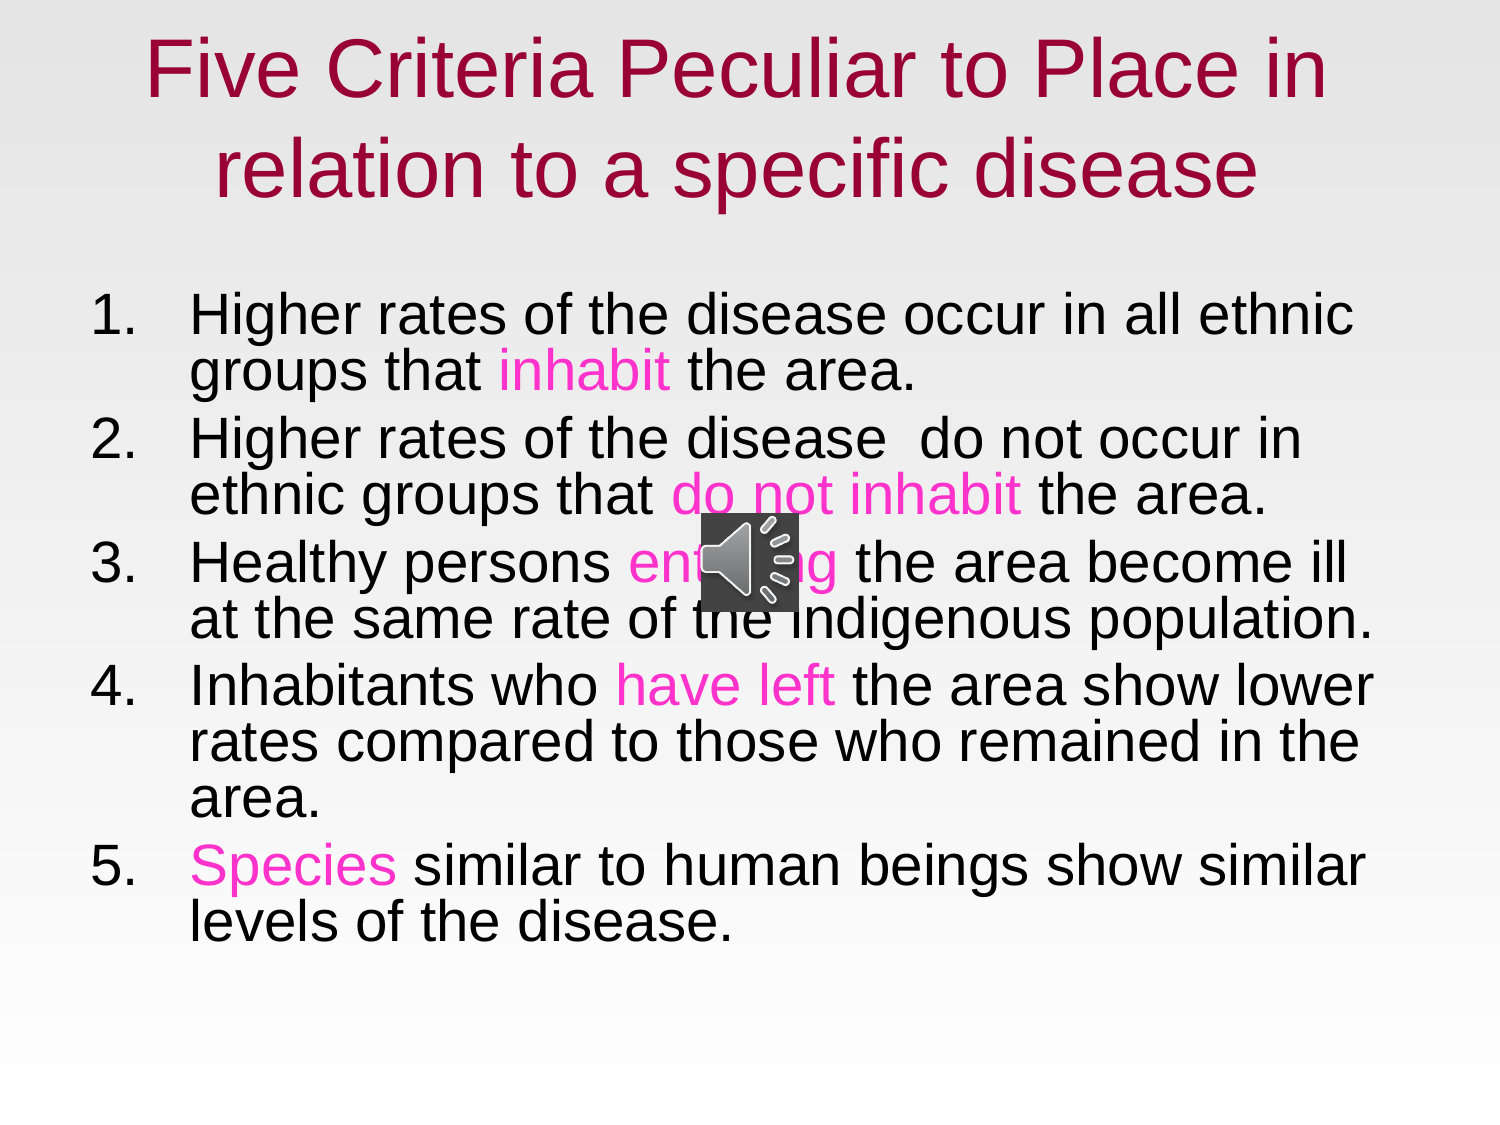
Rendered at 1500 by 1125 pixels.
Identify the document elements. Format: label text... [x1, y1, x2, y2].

list Higher rates of the disease occur in all ethnic groups that inhabit the area. Higher rates of the disease do not occur in ethnic groups that do not inhabit the area. Healthy persons entering the area become ill at the same rate of the indigenous population. Inhabitants who have left the area show lower rates compared to those who remained in the area. Species similar to human beings show similar levels of the disease. [75, 282, 1425, 1025]
title Five Criteria Peculiar to Place in relation to a specific disease [99, 20, 1375, 208]
picture [699, 512, 801, 613]
